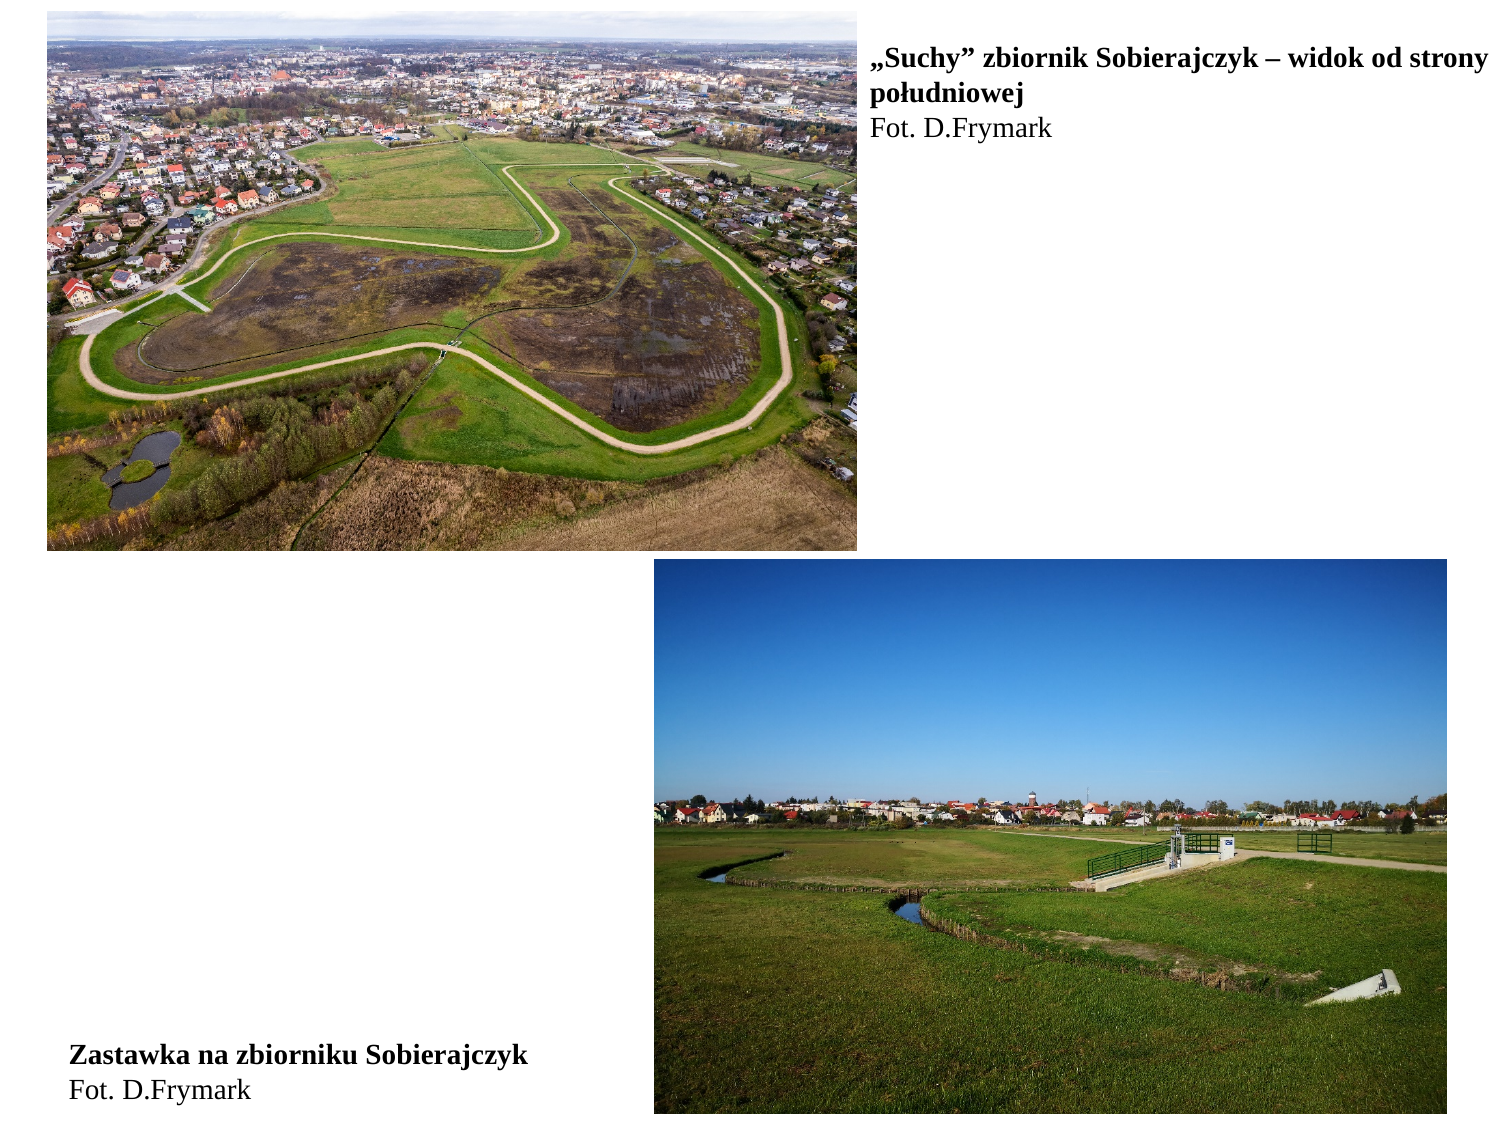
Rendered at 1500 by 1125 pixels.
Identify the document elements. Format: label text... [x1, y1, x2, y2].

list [46, 11, 857, 551]
text_box „Suchy” zbiornik Sobierajczyk – widok od strony południowej Fot. D.Frymark [860, 30, 1500, 151]
text_box Zastawka na zbiorniku Sobierajczyk Fot. D.Frymark [53, 1028, 648, 1113]
picture [653, 559, 1447, 1114]
